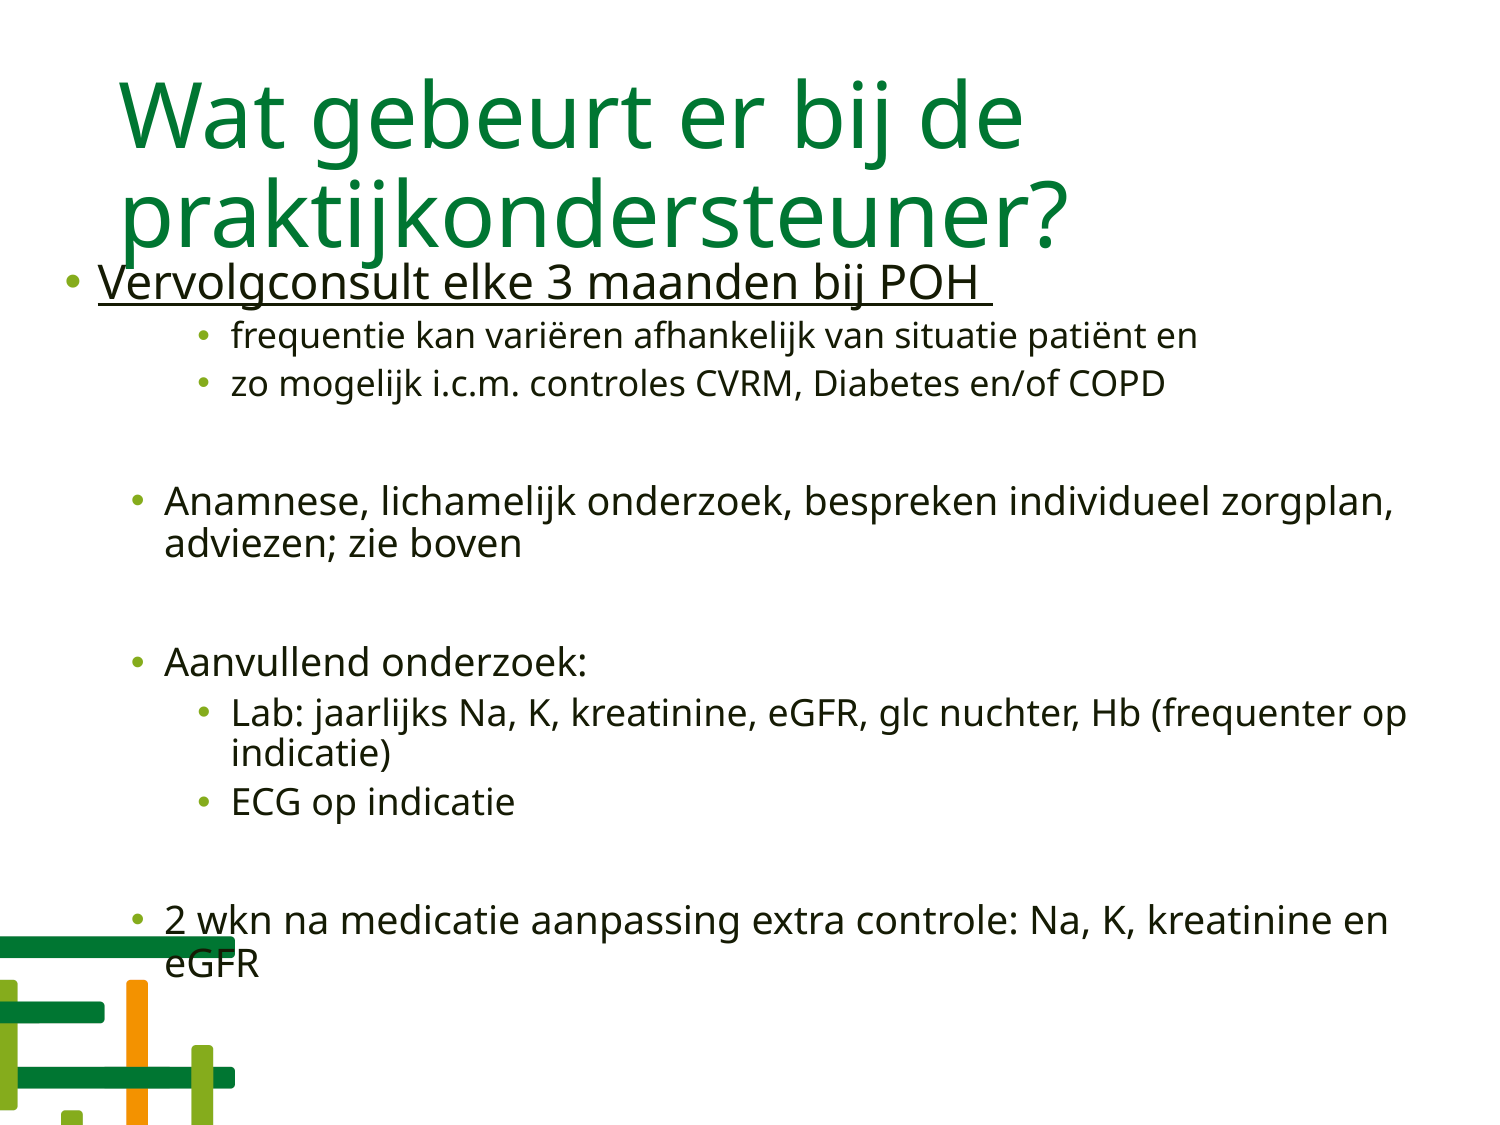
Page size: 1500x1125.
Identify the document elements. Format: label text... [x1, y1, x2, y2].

list Vervolgconsult elke 3 maanden bij POH frequentie kan variëren afhankelijk van situatie patiënt en zo mogelijk i.c.m. controles CVRM, Diabetes en/of COPD Anamnese, lichamelijk onderzoek, bespreken individueel zorgplan, adviezen; zie boven Aanvullend onderzoek: Lab: jaarlijks Na, K, kreatinine, eGFR, glc nuchter, Hb (frequenter op indicatie) ECG op indicatie 2 wkn na medicatie aanpassing extra controle: Na, K, kreatinine en eGFR [49, 250, 1483, 1001]
picture [0, 0, 1500, 1125]
title Wat gebeurt er bij de praktijkondersteuner? [103, 59, 1397, 250]
